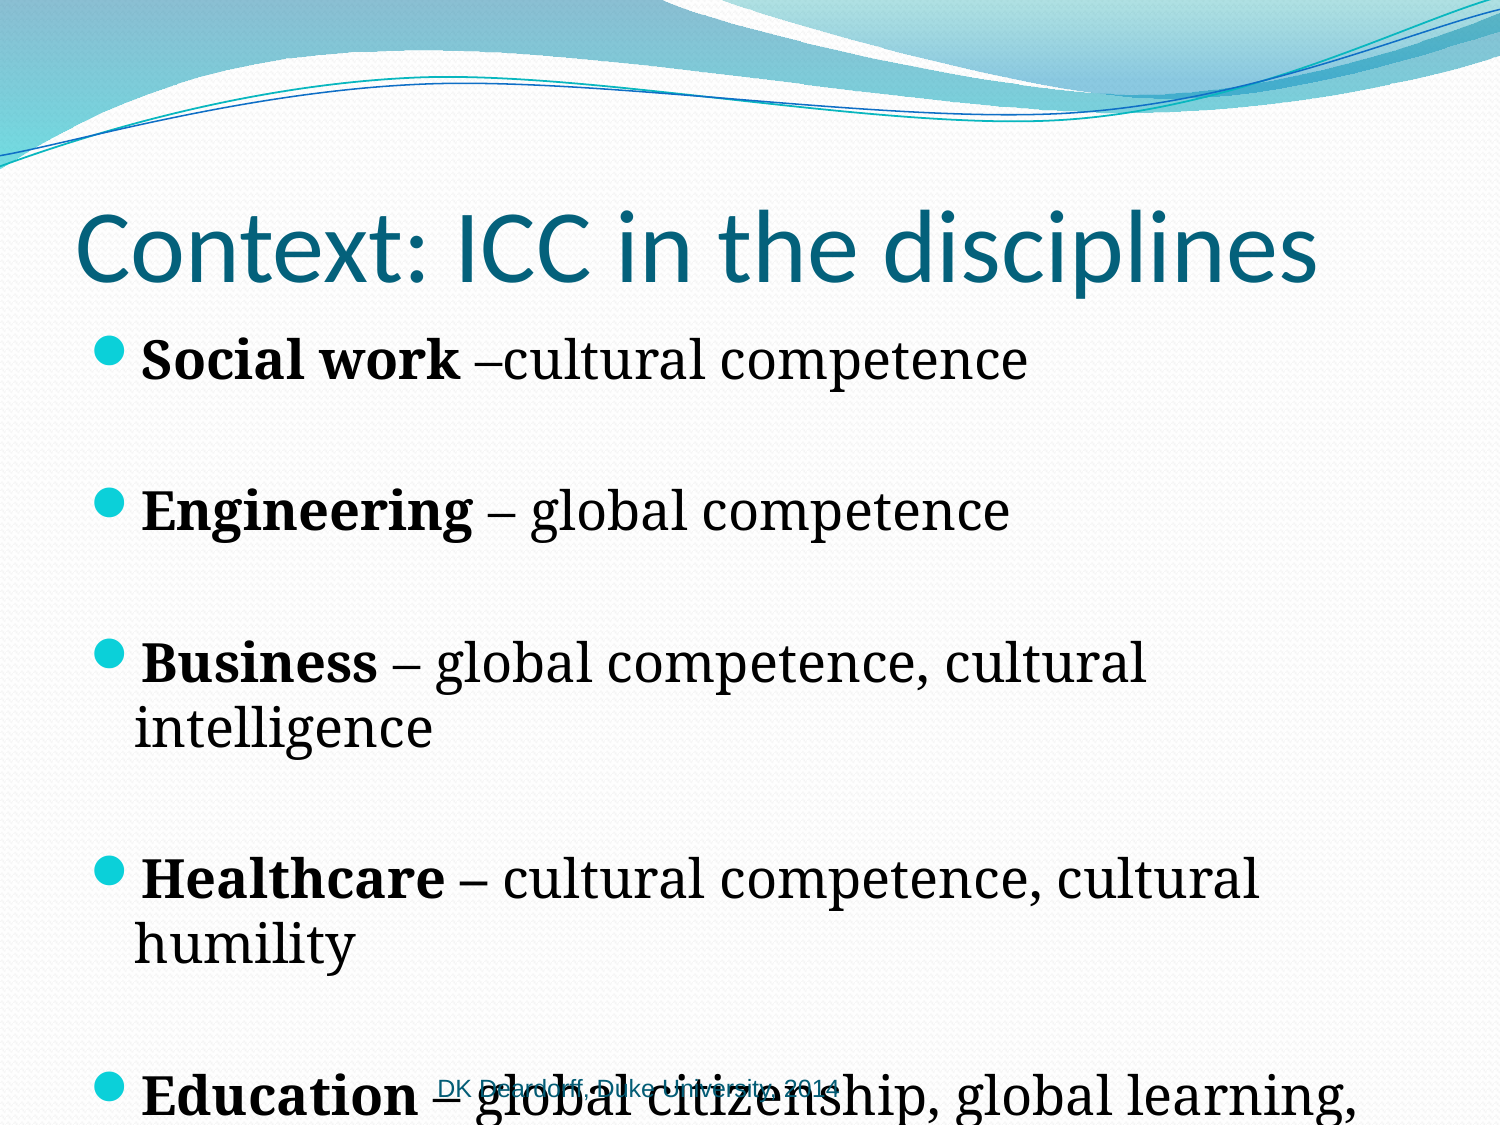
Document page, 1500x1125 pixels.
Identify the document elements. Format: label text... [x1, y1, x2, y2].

list Social work –cultural competence Engineering – global competence Business – global competence, cultural intelligence Healthcare – cultural competence, cultural humility Education – global citizenship, global learning, ICC… [75, 317, 1425, 1038]
footer DK Deardorff, Duke University, 2014 [437, 1042, 988, 1103]
title Context: ICC in the disciplines [75, 115, 1425, 304]
